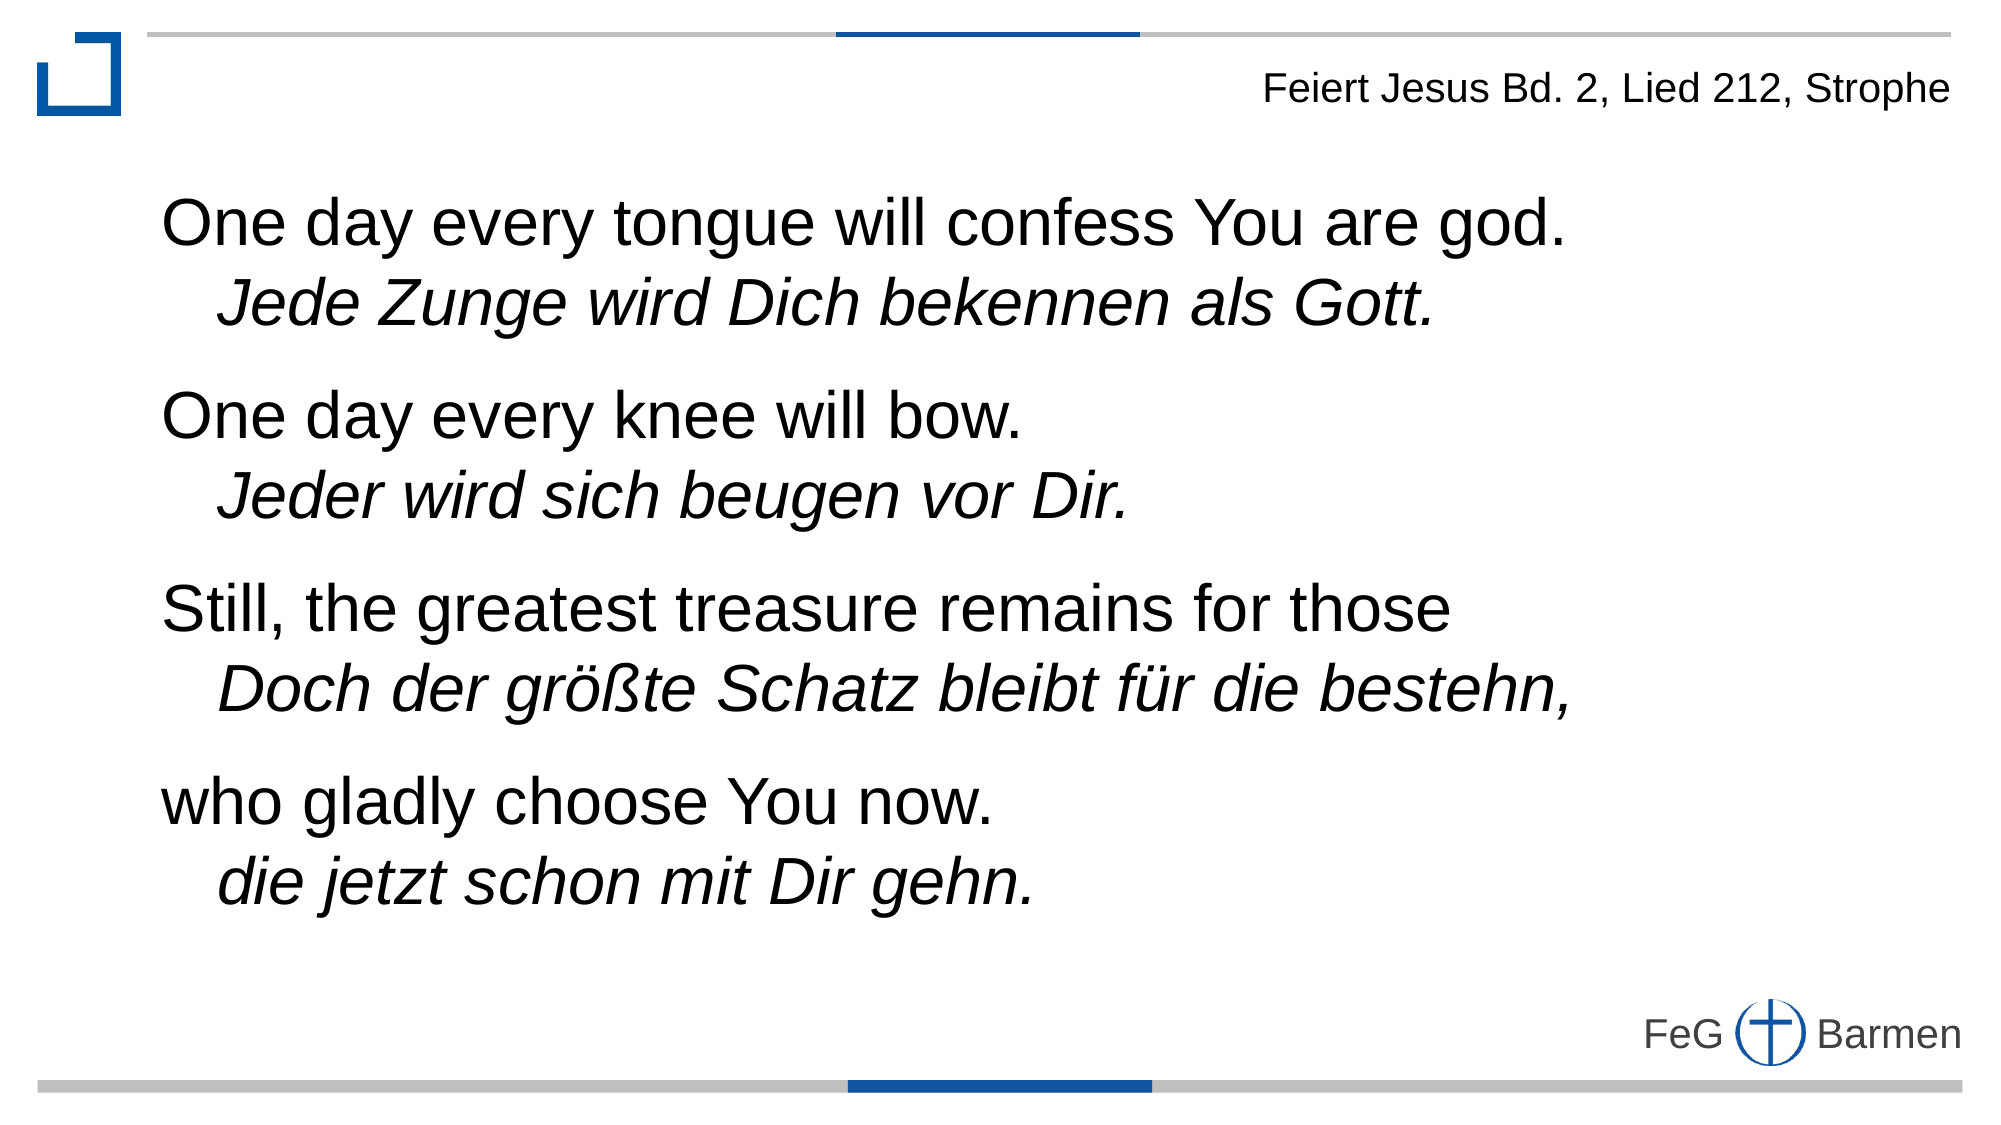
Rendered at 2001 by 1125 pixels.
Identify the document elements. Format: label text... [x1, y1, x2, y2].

picture [1735, 999, 1806, 1066]
picture [37, 32, 121, 116]
text_box Feiert Jesus Bd. 2, Lied 212, Strophe [146, 53, 1952, 112]
text_box One day every tongue will confess You are god. Jede Zunge wird Dich bekennen als Gott. One day every knee will bow. Jeder wird sich beugen vor Dir. Still, the greatest treasure remains for those Doch der größte Schatz bleibt für die bestehn, who gladly choose You now. die jetzt schon mit Dir gehn. [146, 171, 1724, 926]
